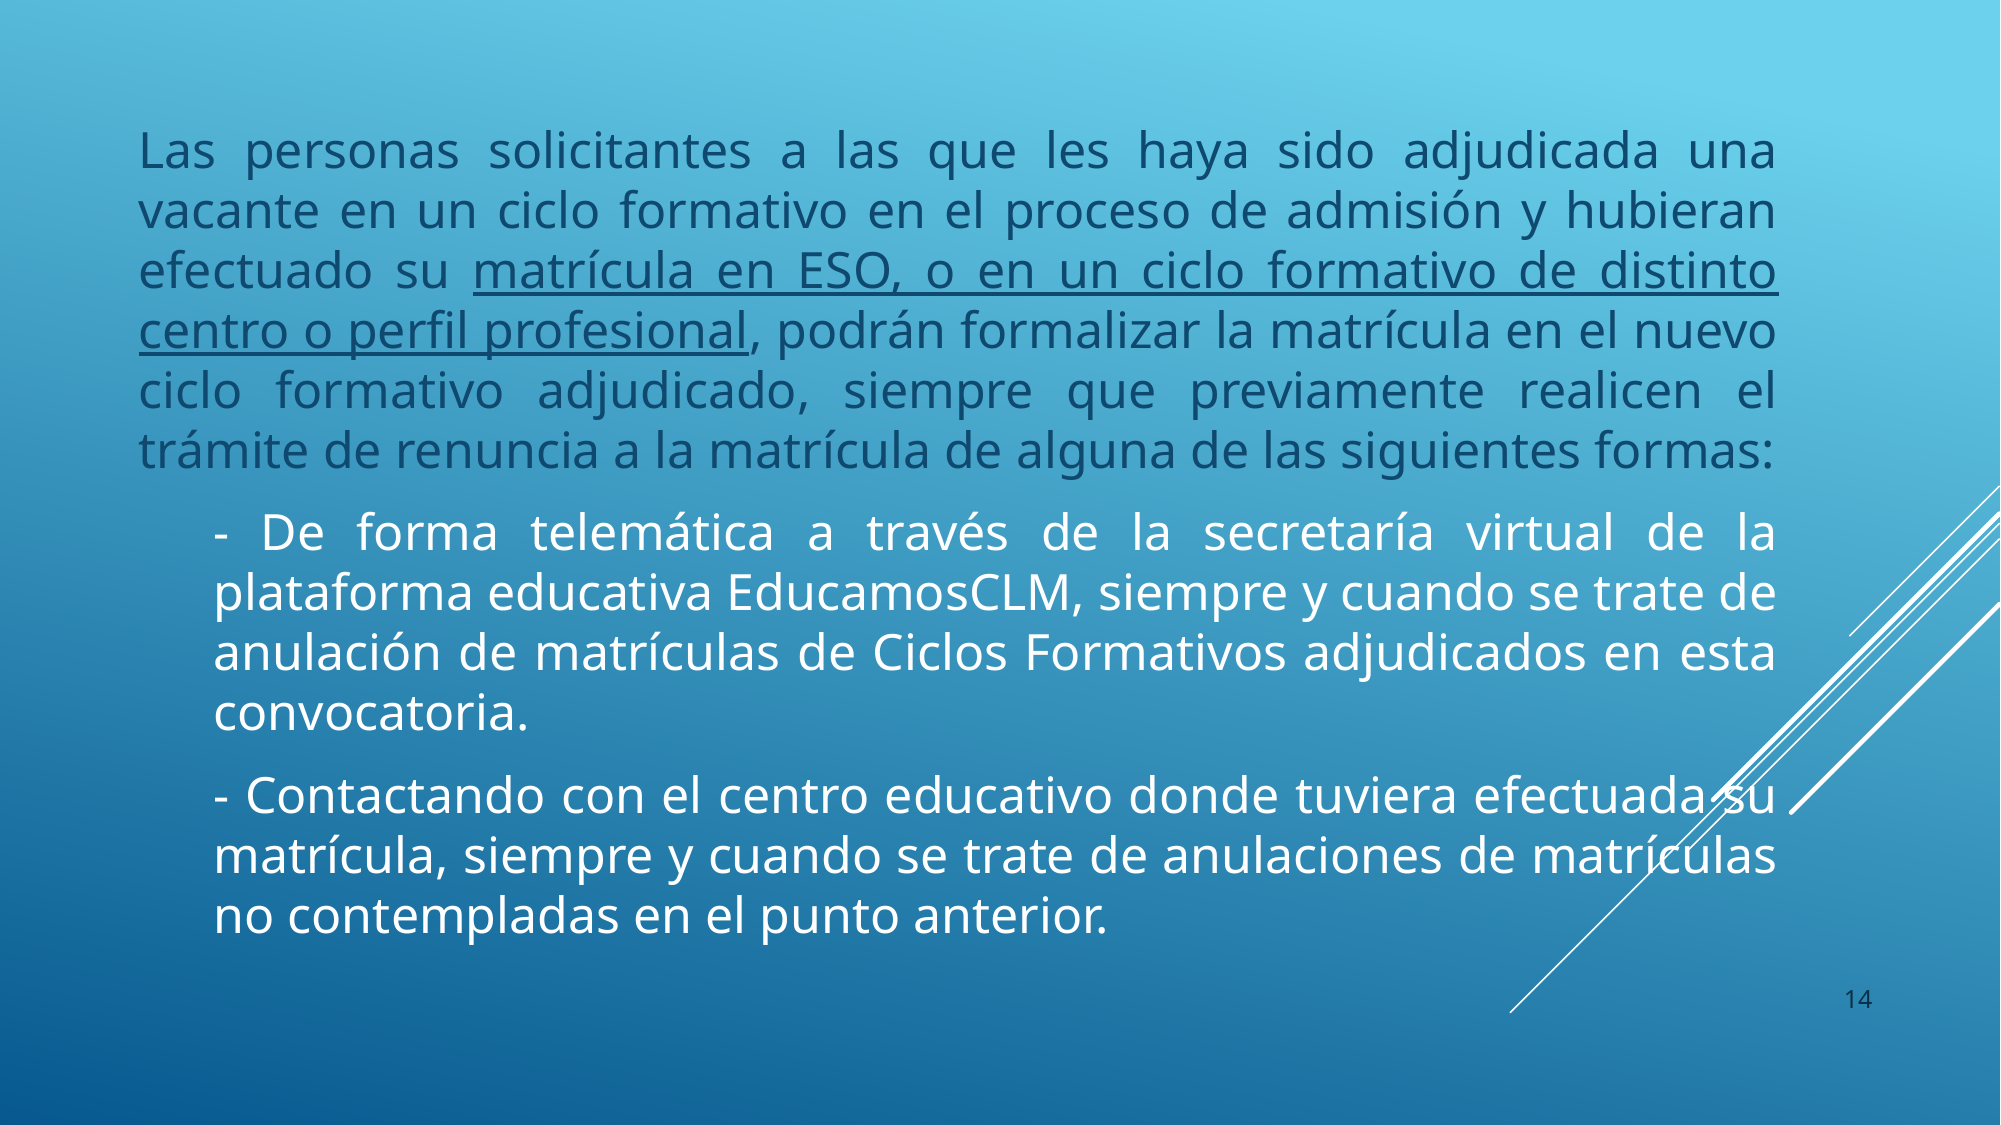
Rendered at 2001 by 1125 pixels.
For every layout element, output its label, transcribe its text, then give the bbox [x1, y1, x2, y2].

list Las personas solicitantes a las que les haya sido adjudicada una vacante en un ciclo formativo en el proceso de admisión y hubieran efectuado su matrícula en ESO, o en un ciclo formativo de distinto centro o perfil profesional, podrán formalizar la matrícula en el nuevo ciclo formativo adjudicado, siempre que previamente realicen el trámite de renuncia a la matrícula de alguna de las siguientes formas: - De forma telemática a través de la secretaría virtual de la plataforma educativa EducamosCLM, siempre y cuando se trate de anulación de matrículas de Ciclos Formativos adjudicados en esta convocatoria. - Contactando con el centro educativo donde tuviera efectuada su matrícula, siempre y cuando se trate de anulaciones de matrículas no contempladas en el punto anterior. [123, 70, 1794, 1062]
slide_number 14 [1700, 915, 1888, 1025]
